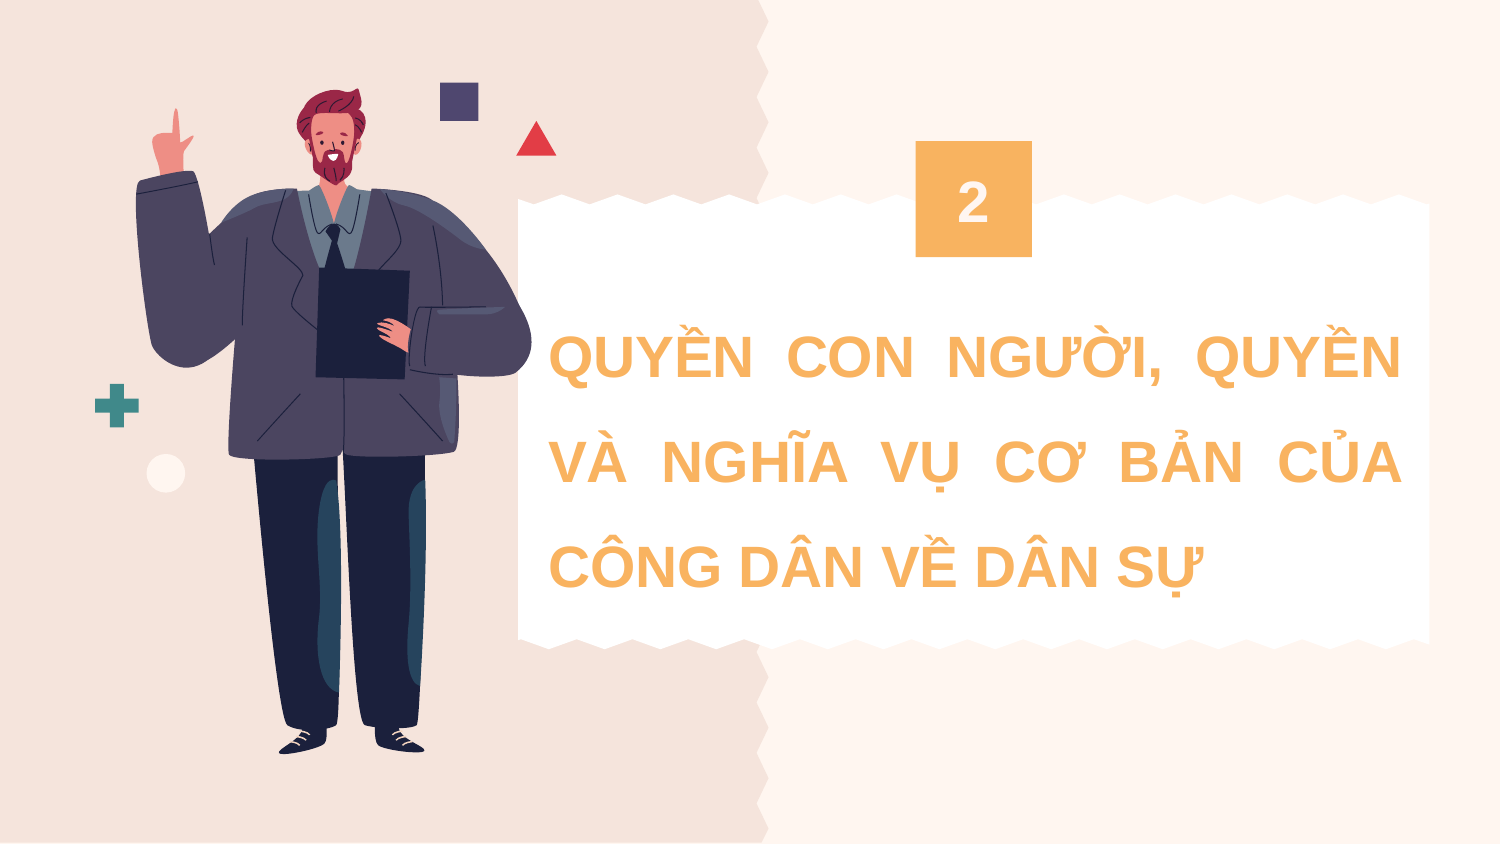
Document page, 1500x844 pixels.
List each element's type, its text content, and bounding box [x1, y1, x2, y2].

text_box 2 [915, 141, 1032, 258]
text_box QUYỀN CON NGƯỜI, QUYỀN VÀ NGHĨA VỤ CƠ BẢN CỦA CÔNG DÂN VỀ DÂN SỰ [561, 284, 1414, 611]
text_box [127, 88, 557, 755]
text_box [440, 82, 479, 86]
text_box [95, 383, 122, 428]
text_box [561, 194, 1430, 650]
